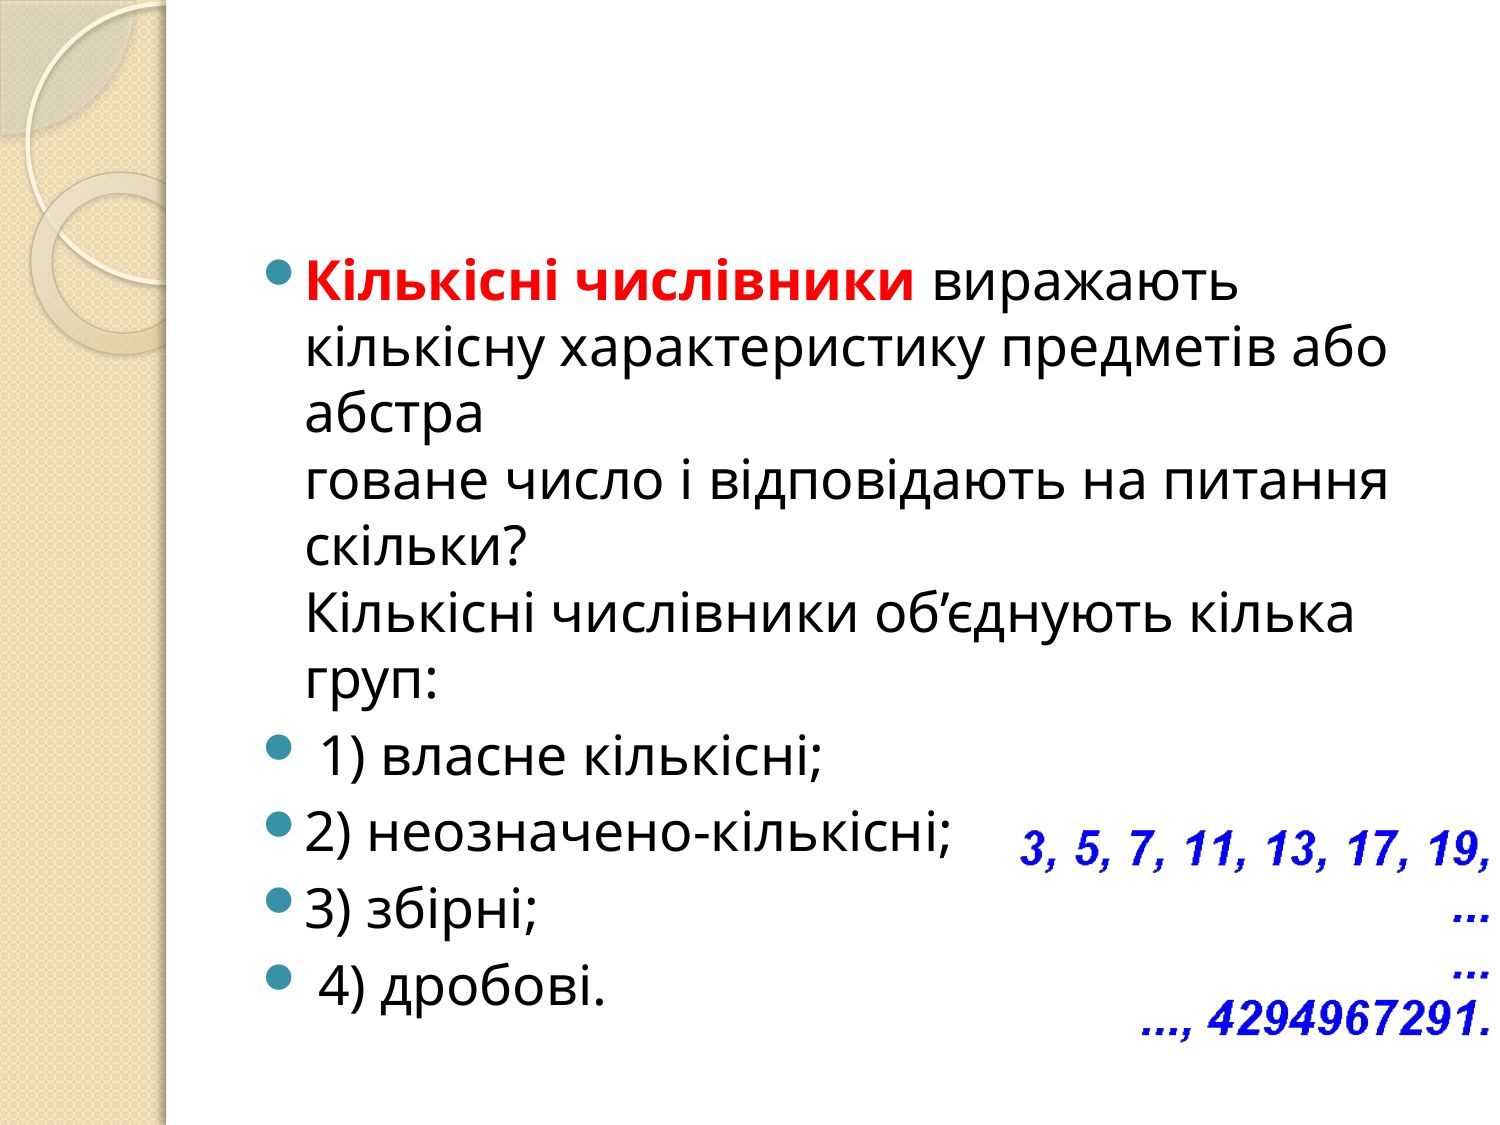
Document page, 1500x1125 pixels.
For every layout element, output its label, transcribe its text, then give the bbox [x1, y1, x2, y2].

picture [1009, 807, 1500, 1061]
list Кількісні числівники виражають кількісну характеристику предметів або абстра­ говане число і відповідають на питання скільки? Кількісні числівники об’єднують кілька груп: 1) власне кількісні; 2) неозначено-кількісні; 3) збірні; 4) дробові. [235, 237, 1466, 1025]
